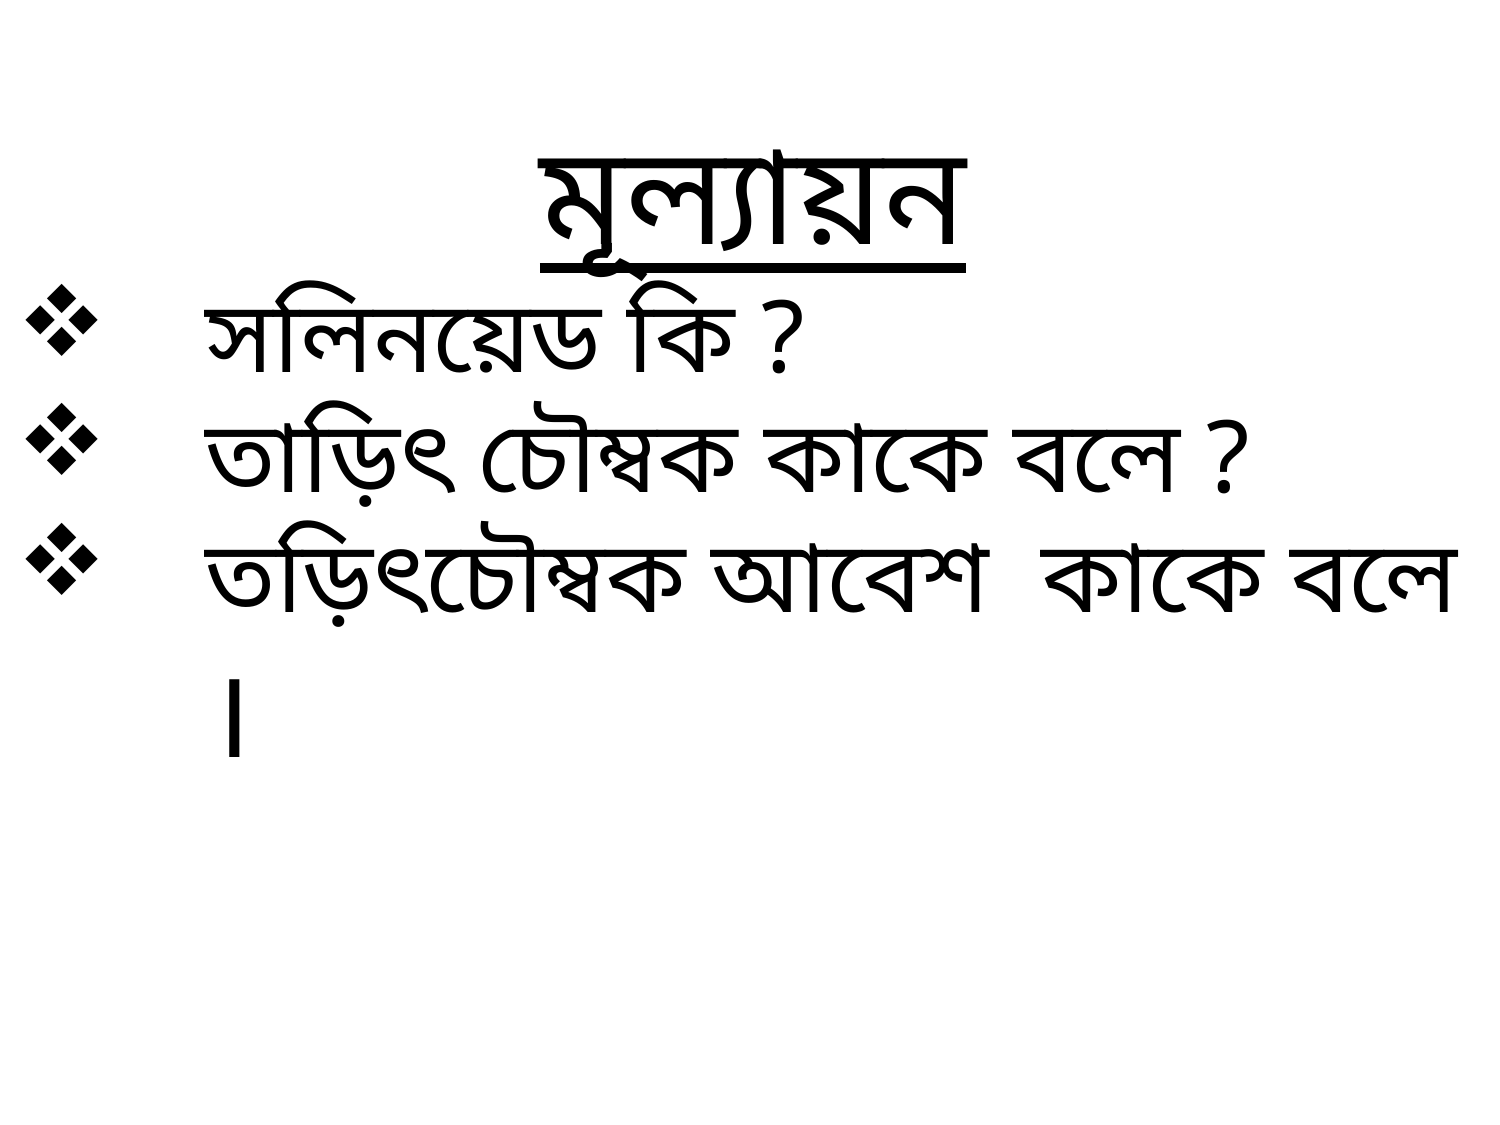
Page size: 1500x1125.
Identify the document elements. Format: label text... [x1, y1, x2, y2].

text_box মূল্যায়ন সলিনয়েড কি ? তাড়িৎ চৌম্বক কাকে বলে ? তড়িৎচৌম্বক আবেশ কাকে বলে । [3, 99, 1500, 790]
